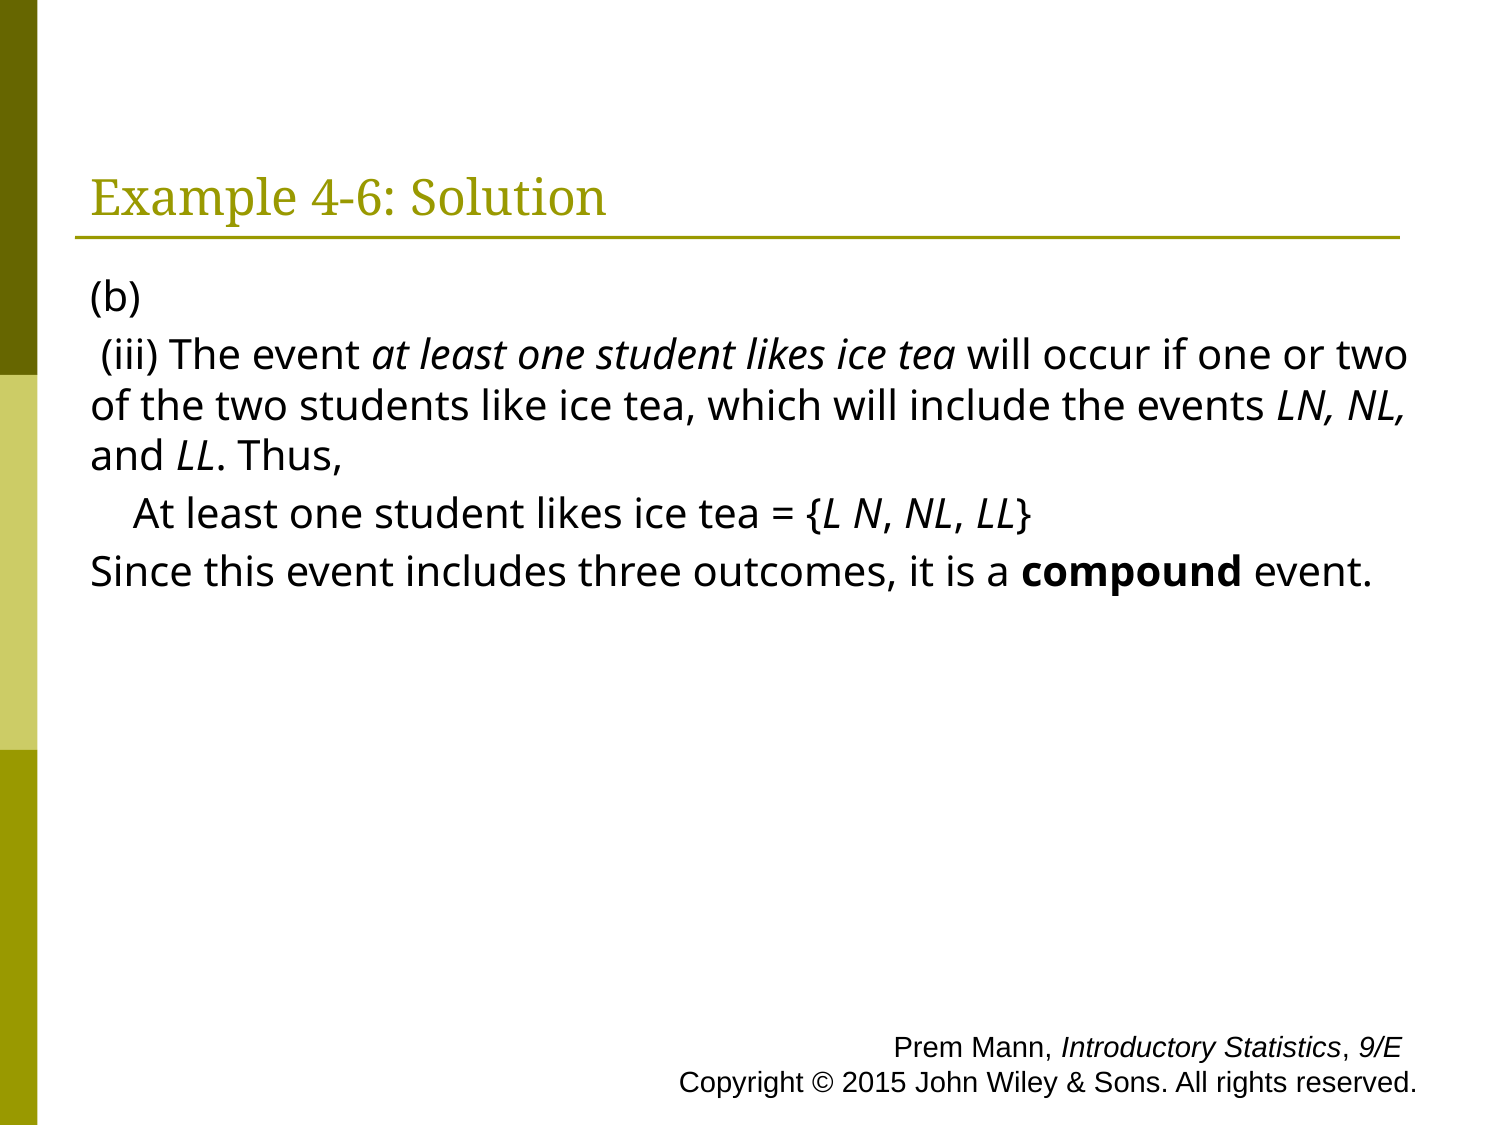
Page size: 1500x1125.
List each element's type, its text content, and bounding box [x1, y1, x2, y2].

list (b) (iii) The event at least one student likes ice tea will occur if one or two of the two students like ice tea, which will include the events LN, NL, and LL. Thus, At least one student likes ice tea = {L N, NL, LL} Since this event includes three outcomes, it is a compound event. [75, 262, 1432, 663]
title Example 4-6: Solution [75, 45, 1425, 233]
text_box Prem Mann, Introductory Statistics, 9/E Copyright © 2015 John Wiley & Sons. All rights reserved. [664, 1020, 1449, 1106]
